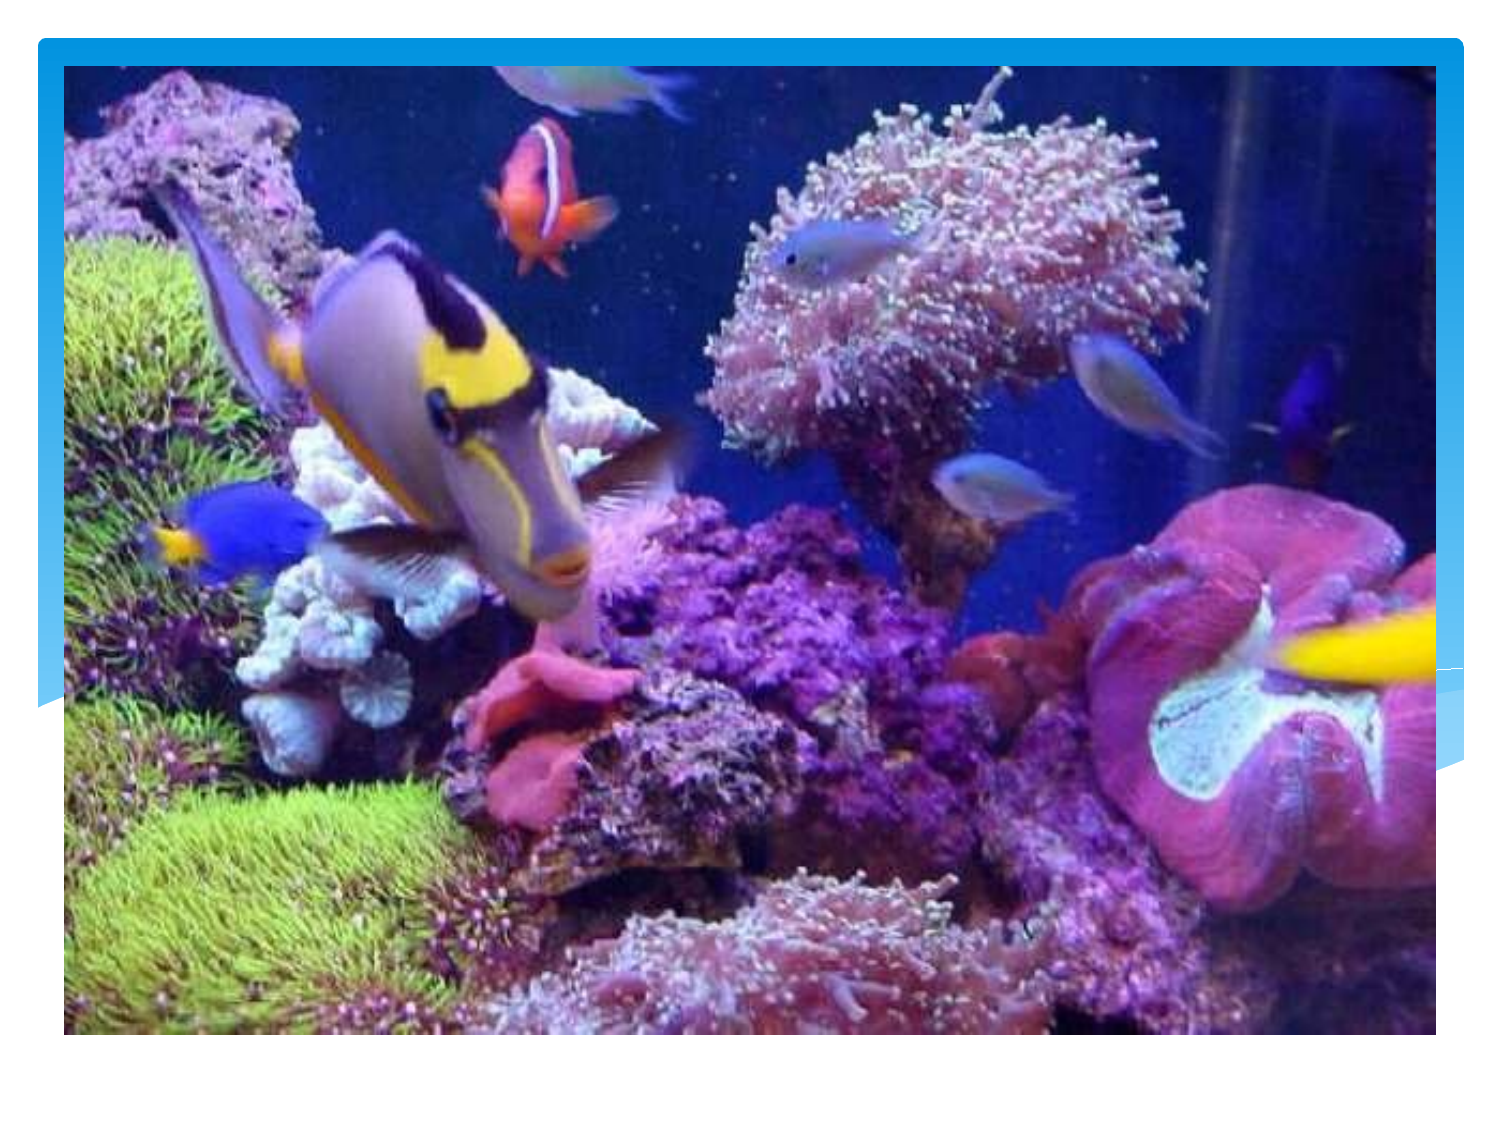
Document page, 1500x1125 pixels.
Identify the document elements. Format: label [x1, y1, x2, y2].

picture [64, 67, 1436, 1036]
